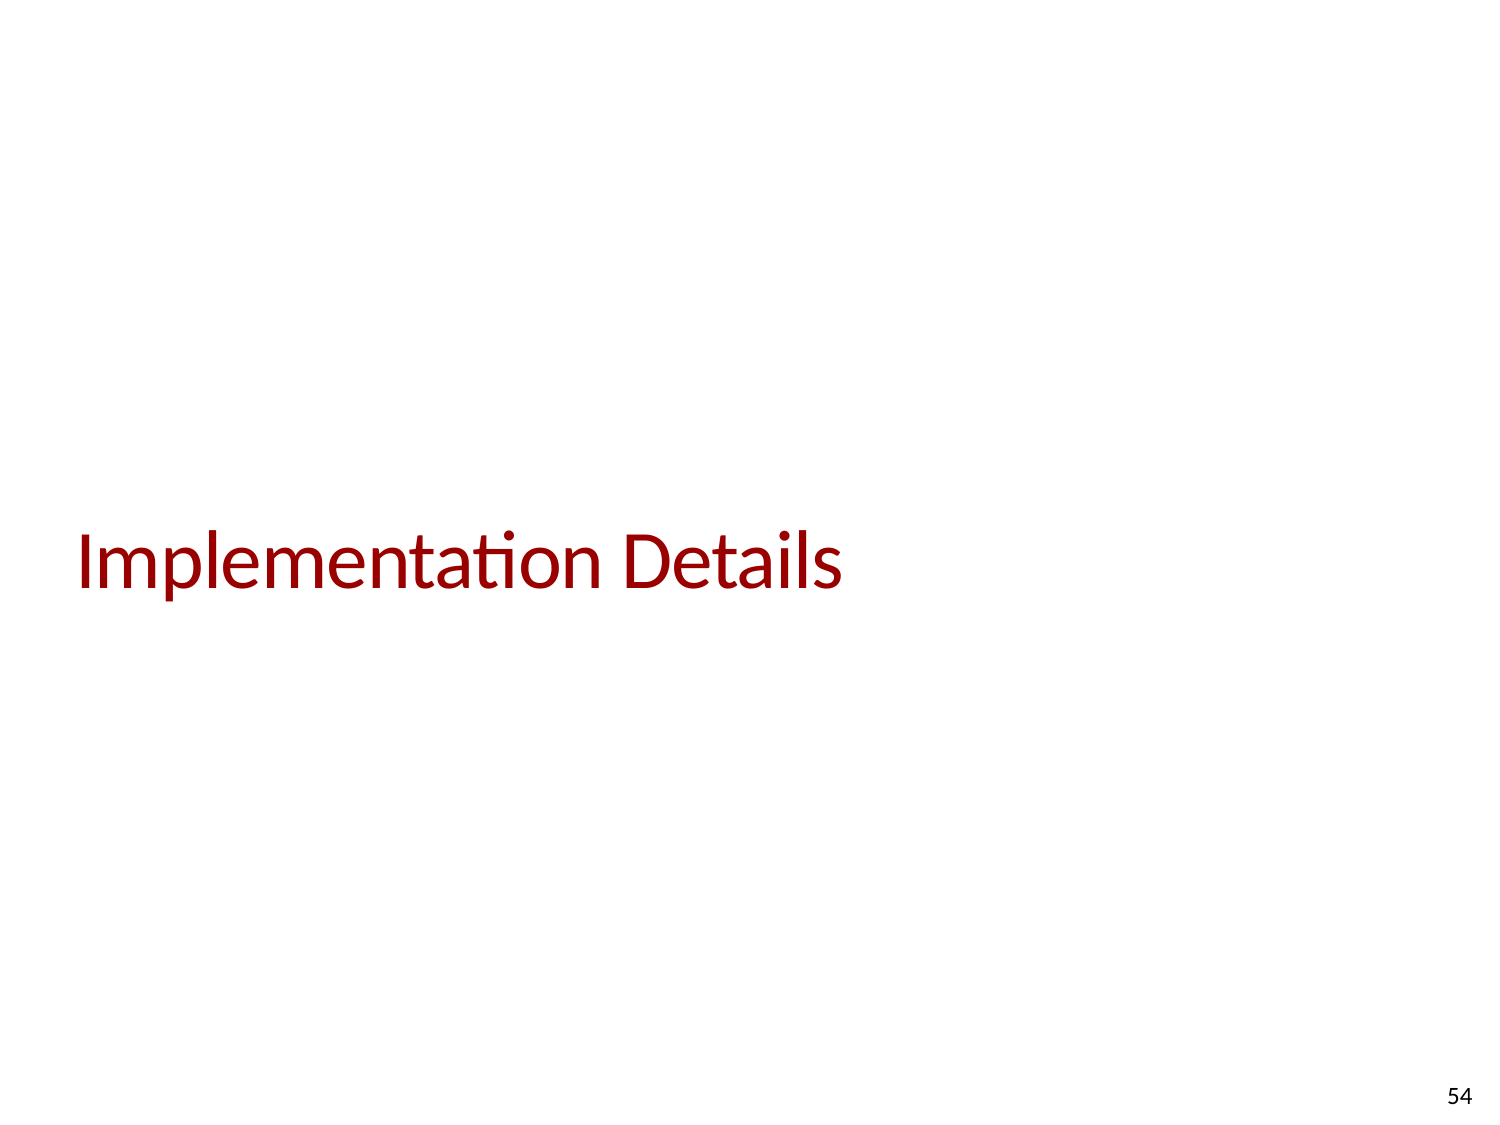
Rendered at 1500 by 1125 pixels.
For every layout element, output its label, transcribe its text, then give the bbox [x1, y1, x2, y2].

title Implementation Details [75, 497, 1216, 713]
slide_number 54 [1137, 1065, 1488, 1125]
